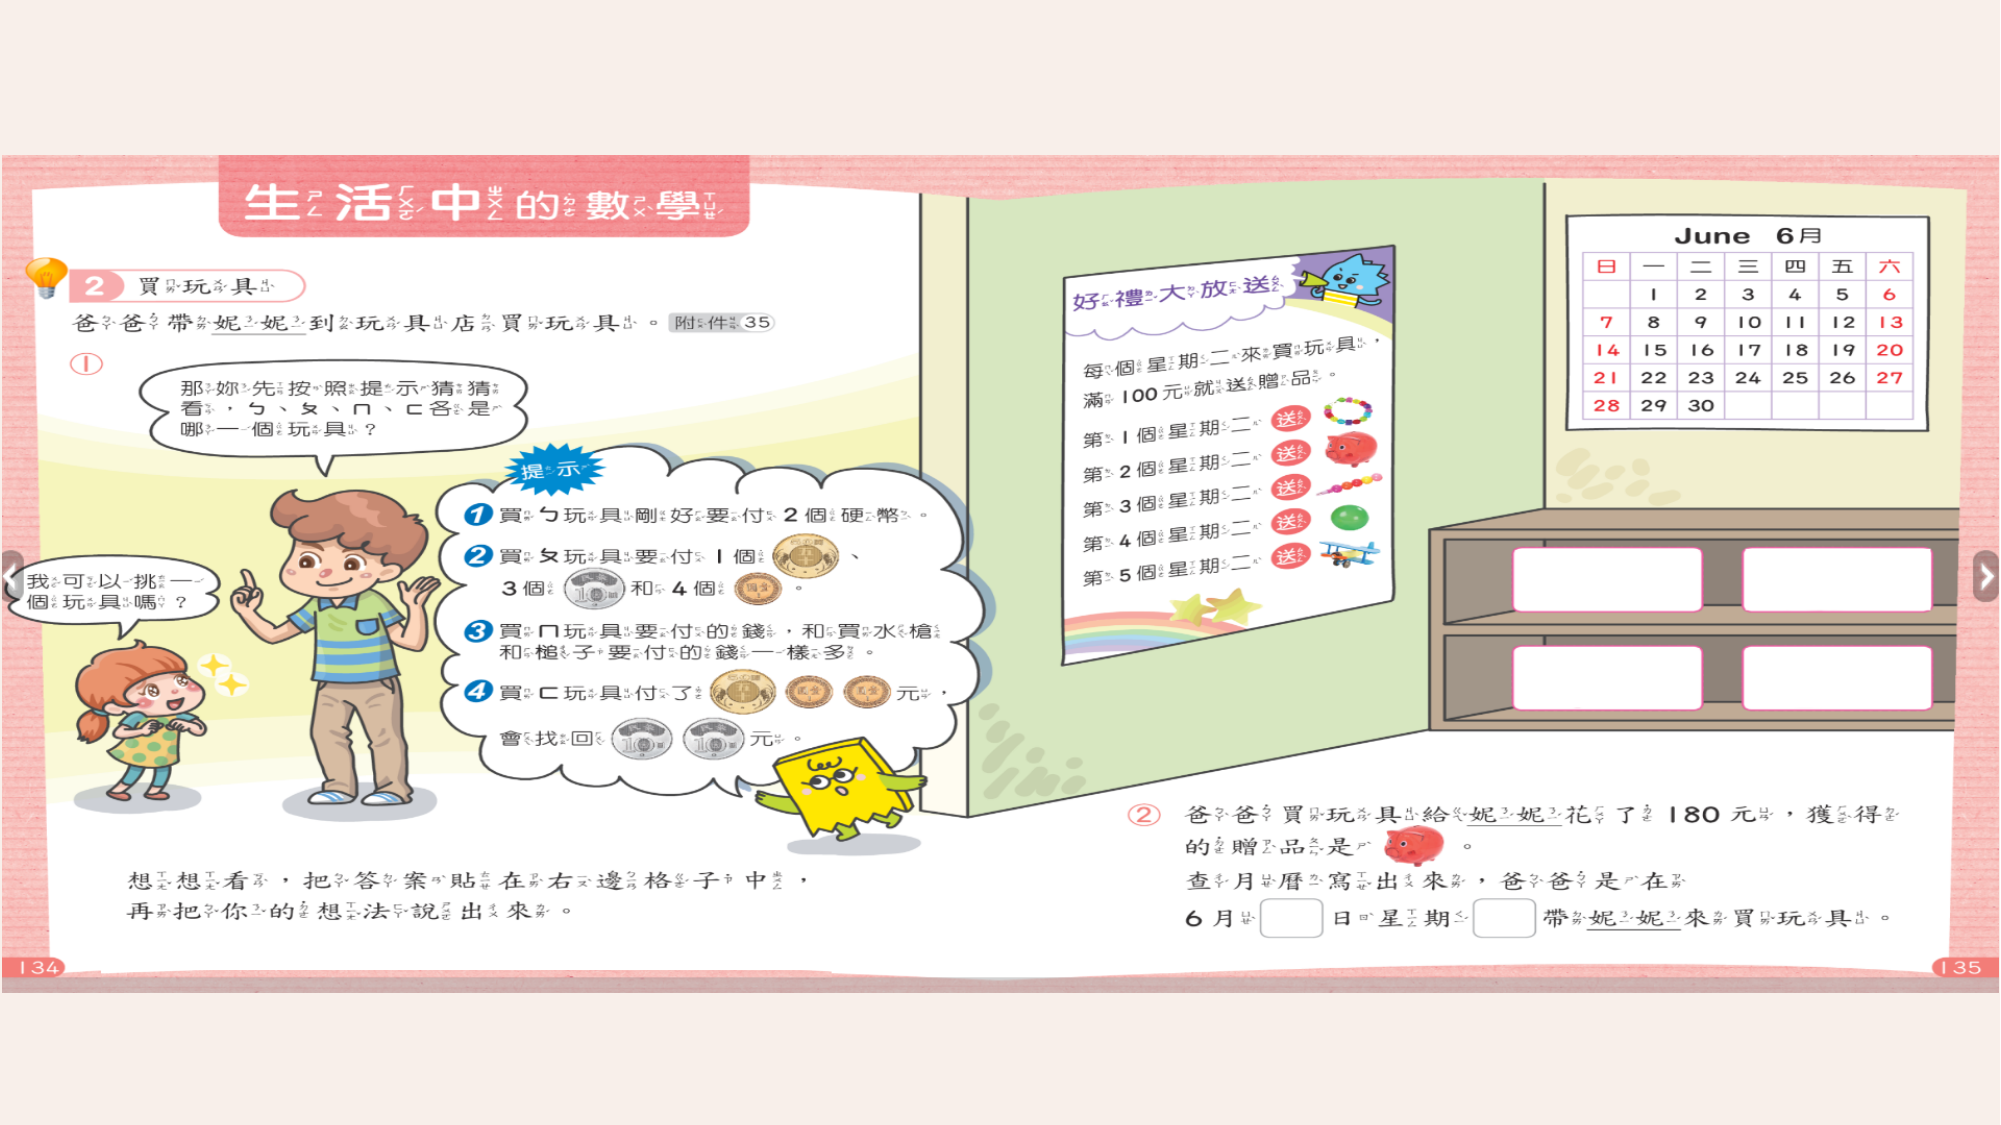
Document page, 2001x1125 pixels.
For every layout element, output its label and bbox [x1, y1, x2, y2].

picture [2, 155, 1999, 993]
